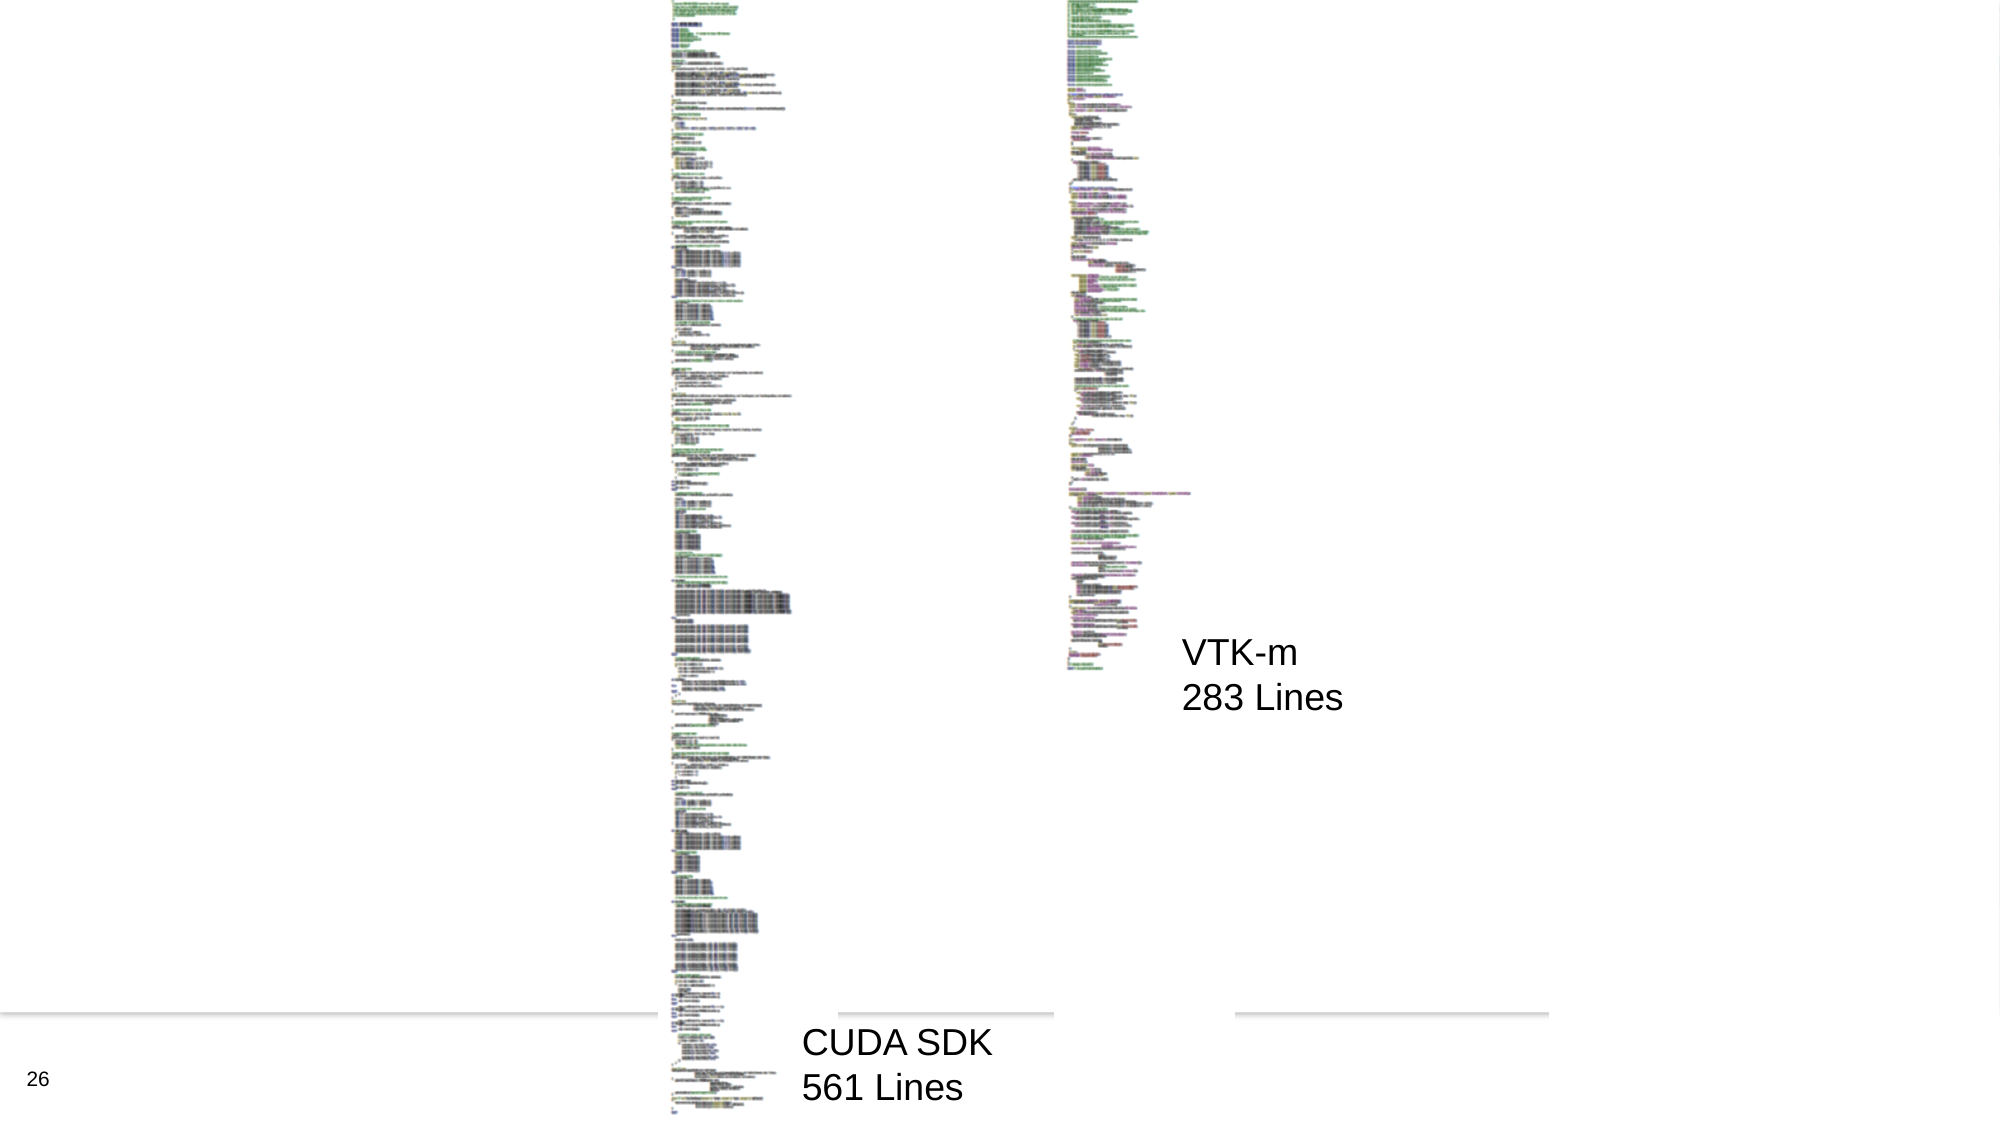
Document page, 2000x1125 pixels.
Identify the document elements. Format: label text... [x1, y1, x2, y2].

text_box CUDA SDK 561 Lines [842, 1010, 1009, 1116]
picture [1054, 0, 1235, 1125]
text_box VTK-m 283 Lines [1238, 620, 1359, 726]
picture [657, 0, 839, 1125]
